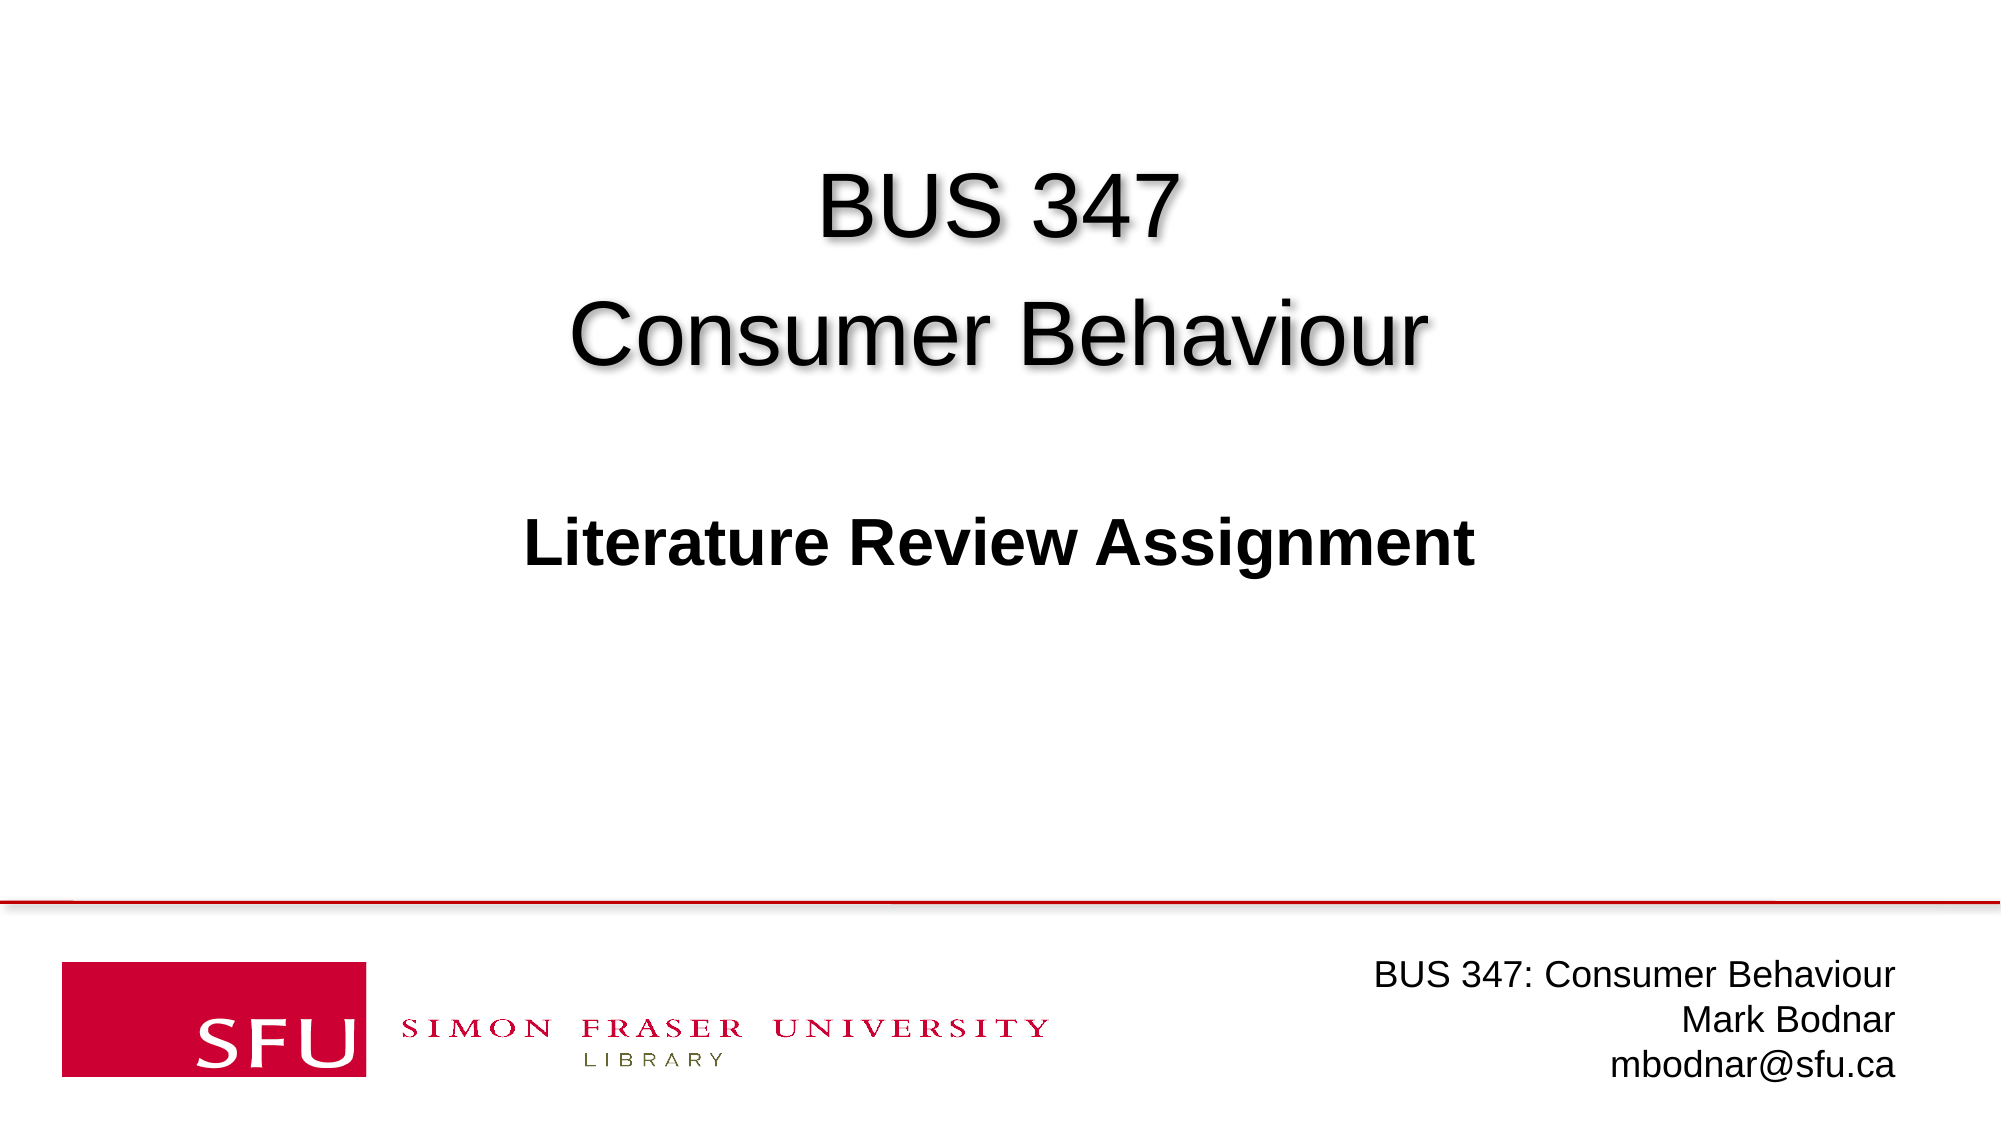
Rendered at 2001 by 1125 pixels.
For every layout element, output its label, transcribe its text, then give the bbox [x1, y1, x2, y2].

picture [0, 913, 1125, 1125]
text_box Literature Review Assignment [249, 491, 1750, 587]
text_box BUS 347: Consumer Behaviour Mark Bodnar mbodnar@sfu.ca [1089, 942, 1911, 1093]
list BUS 347 Consumer Behaviour [273, 138, 1727, 279]
